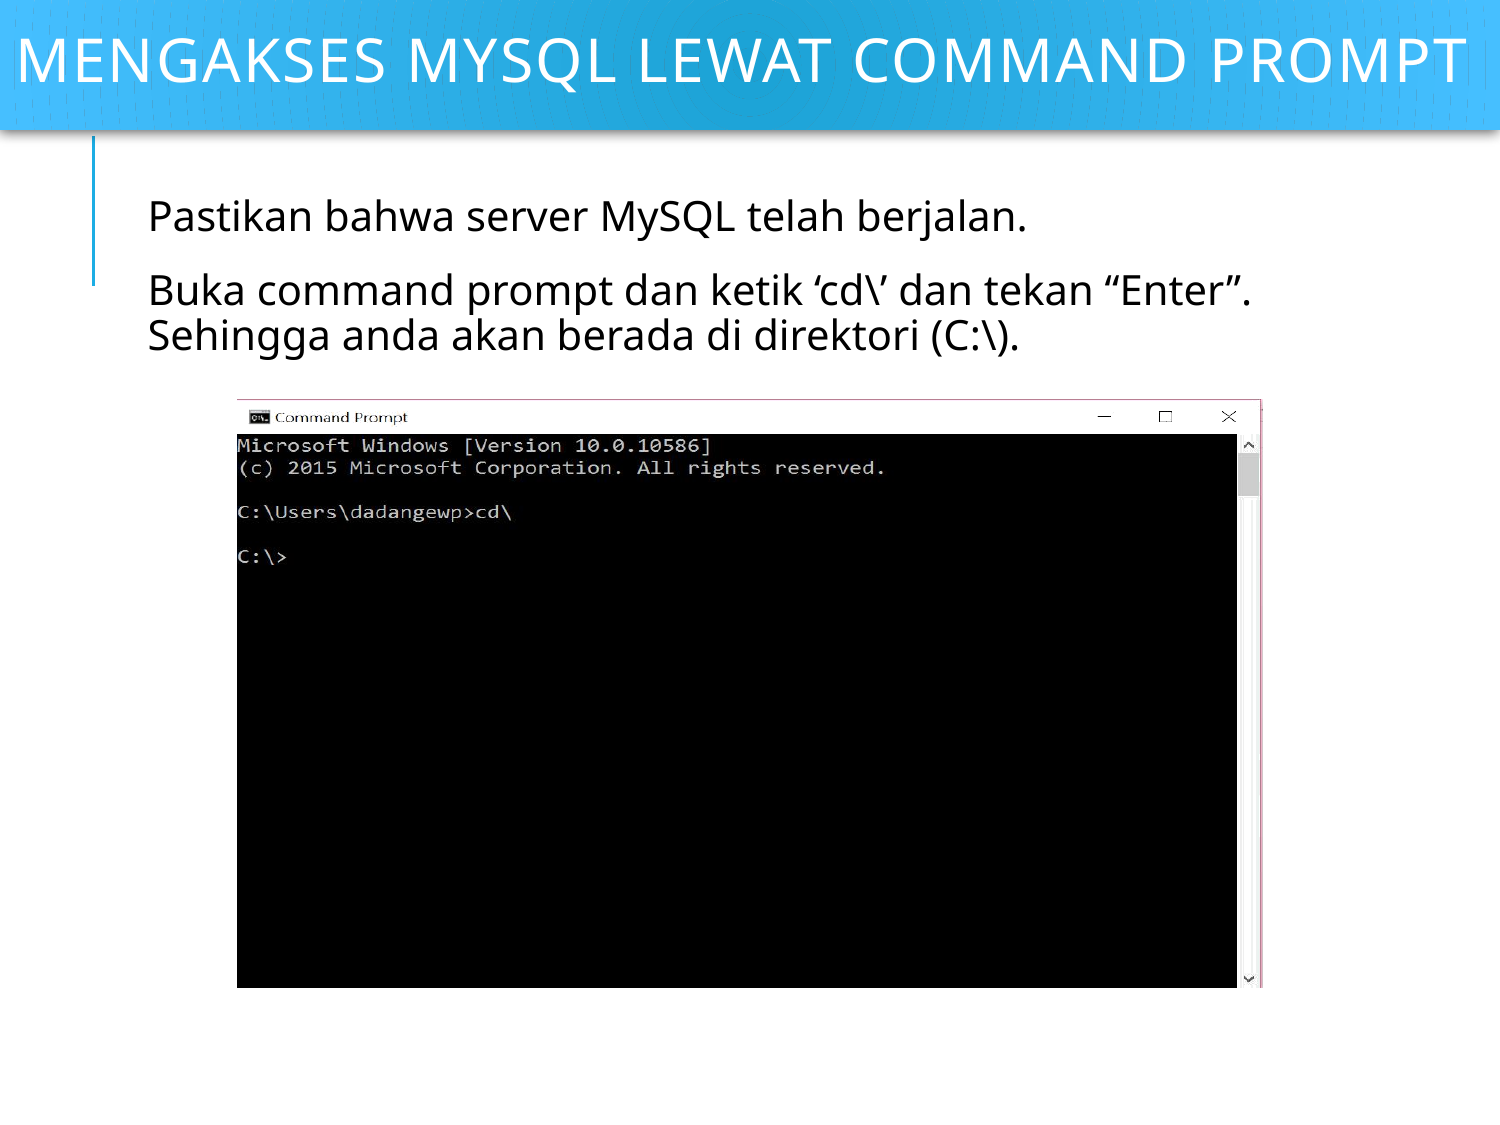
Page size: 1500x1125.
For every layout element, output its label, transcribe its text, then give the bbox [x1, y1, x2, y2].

list Pastikan bahwa server MySQL telah berjalan. Buka command prompt dan ketik ‘cd\’ dan tekan “Enter”. Sehingga anda akan berada di direktori (C:\). [125, 187, 1321, 848]
title Mengakses MySQL lewat command prompt [0, 0, 1500, 130]
picture [237, 399, 1263, 988]
